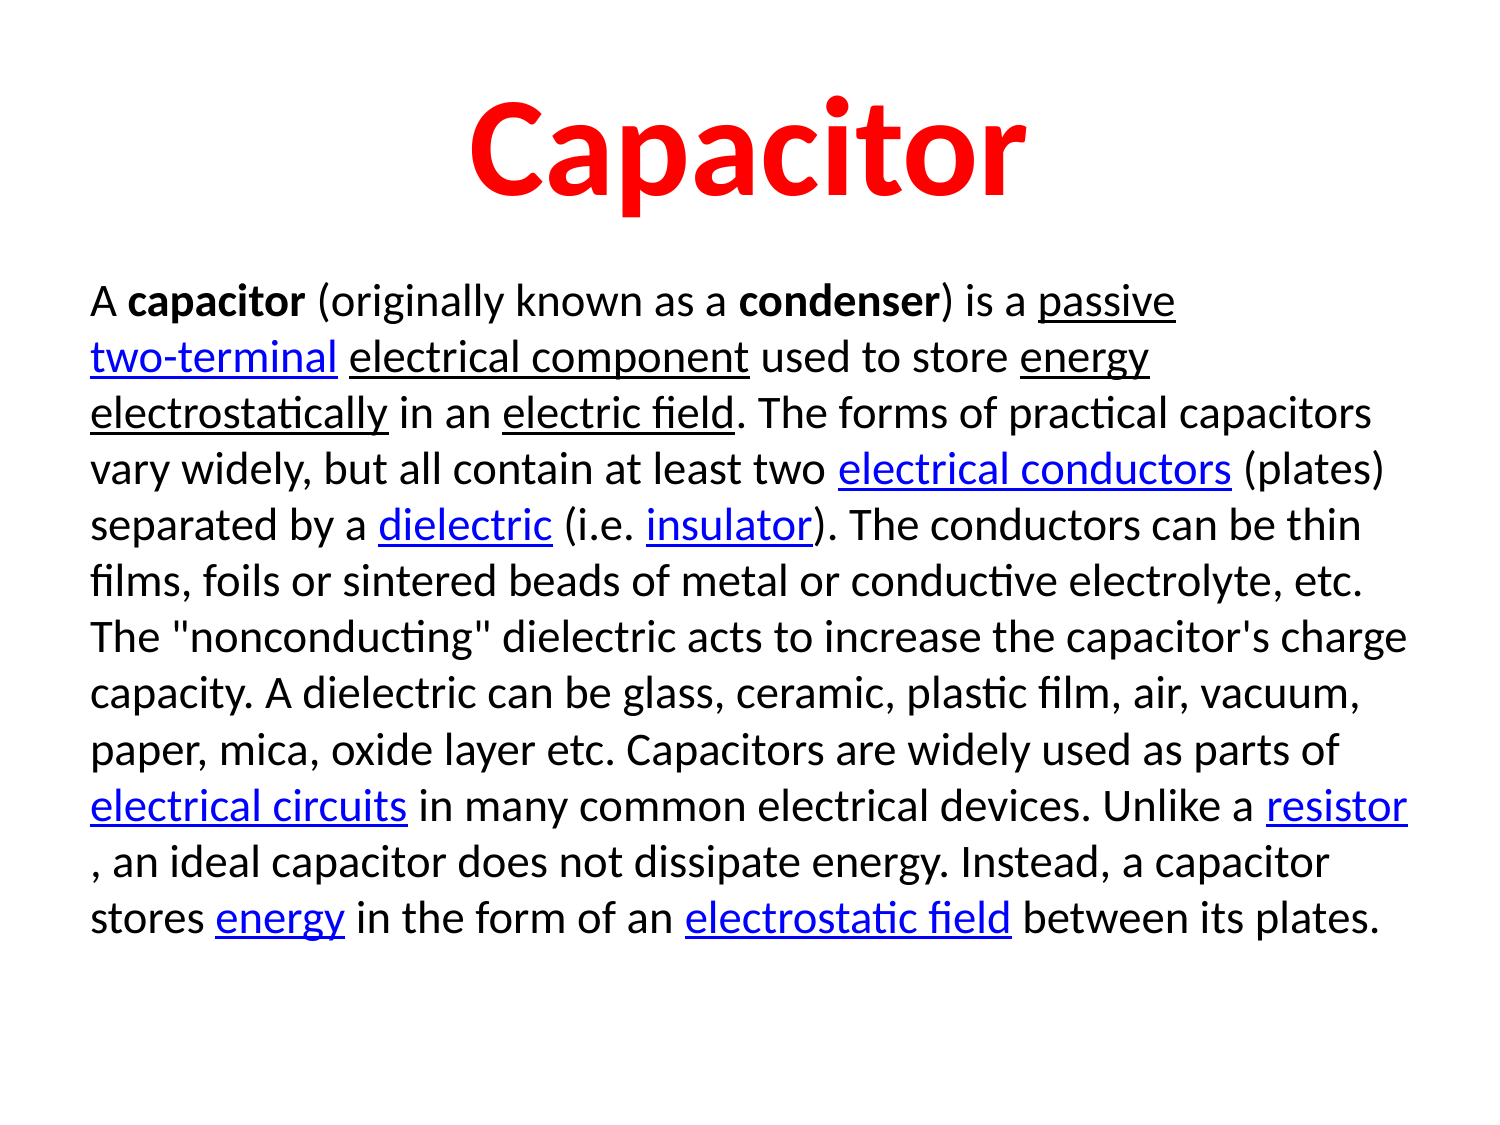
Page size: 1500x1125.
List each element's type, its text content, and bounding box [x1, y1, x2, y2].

list A capacitor (originally known as a condenser) is a passive two-terminal electrical component used to store energy electrostatically in an electric field. The forms of practical capacitors vary widely, but all contain at least two electrical conductors (plates) separated by a dielectric (i.e. insulator). The conductors can be thin films, foils or sintered beads of metal or conductive electrolyte, etc. The "nonconducting" dielectric acts to increase the capacitor's charge capacity. A dielectric can be glass, ceramic, plastic film, air, vacuum, paper, mica, oxide layer etc. Capacitors are widely used as parts of electrical circuits in many common electrical devices. Unlike a resistor, an ideal capacitor does not dissipate energy. Instead, a capacitor stores energy in the form of an electrostatic field between its plates. [75, 262, 1425, 1005]
title Capacitor [75, 45, 1425, 233]
